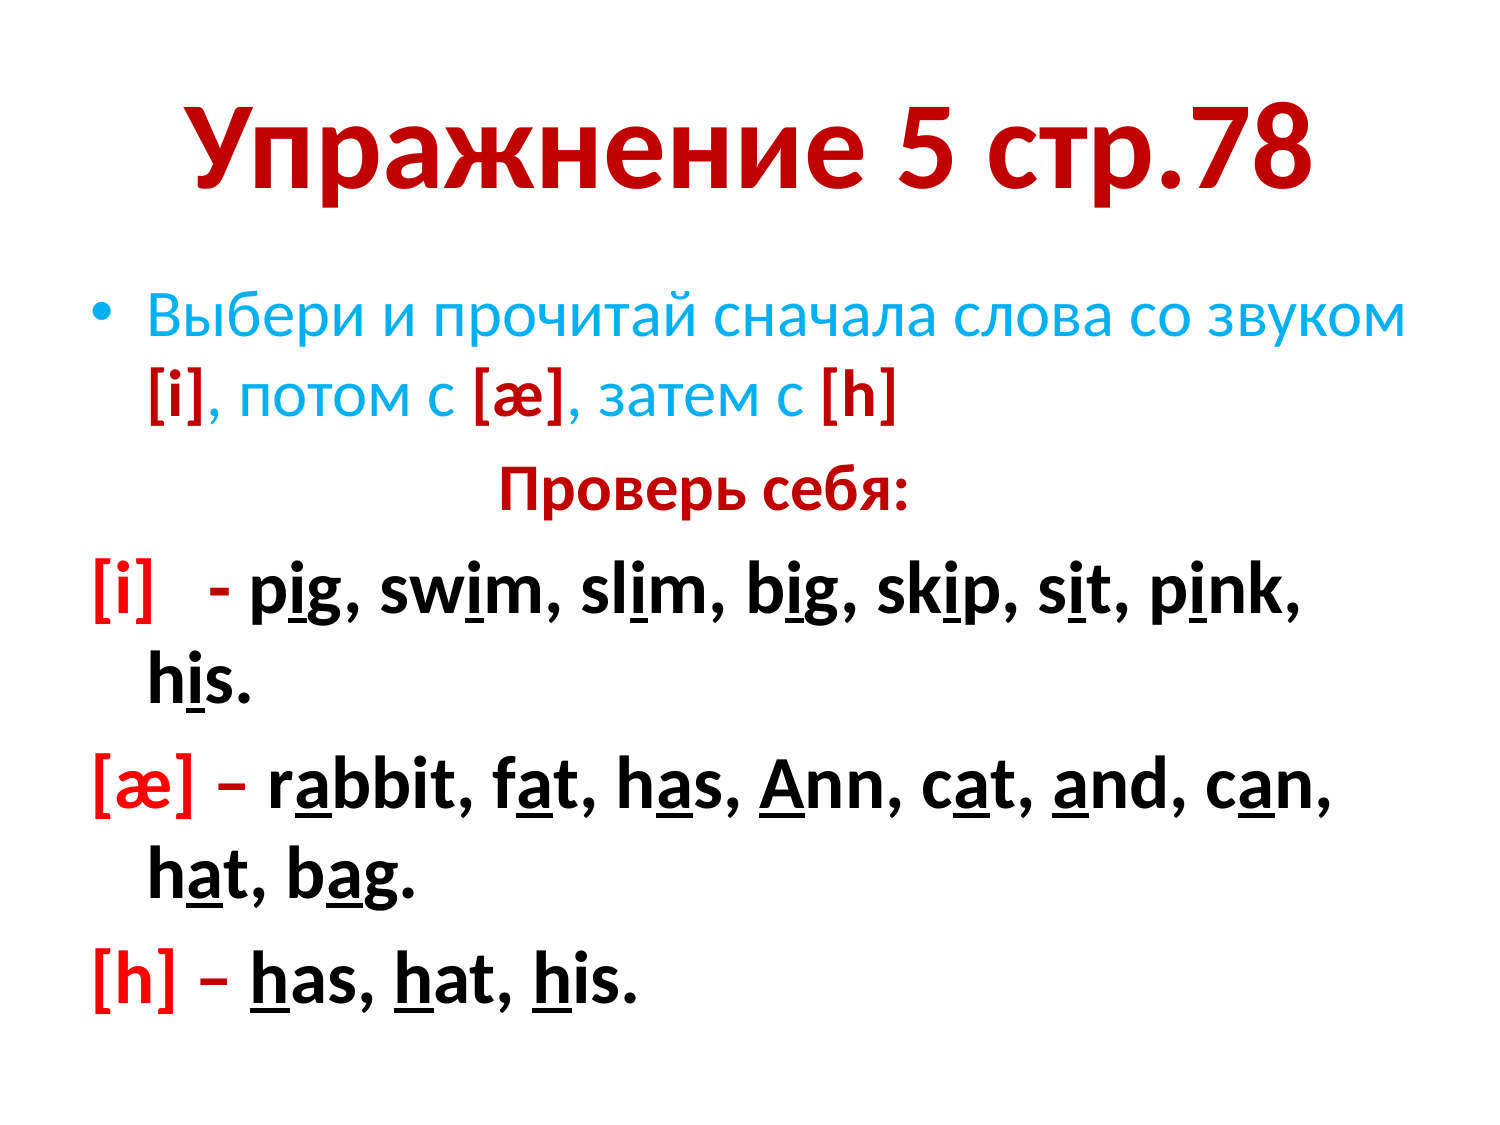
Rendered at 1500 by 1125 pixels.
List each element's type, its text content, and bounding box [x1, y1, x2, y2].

list Выбери и прочитай сначала слова со звуком [i], потом с [æ], затем с [h] Проверь себя: [i] - pig, swim, slim, big, skip, sit, pink, his. [æ] – rabbit, fat, has, Ann, cat, and, can, hat, bag. [h] – has, hat, his. [75, 262, 1425, 1083]
title Упражнение 5 стр.78 [75, 45, 1425, 233]
